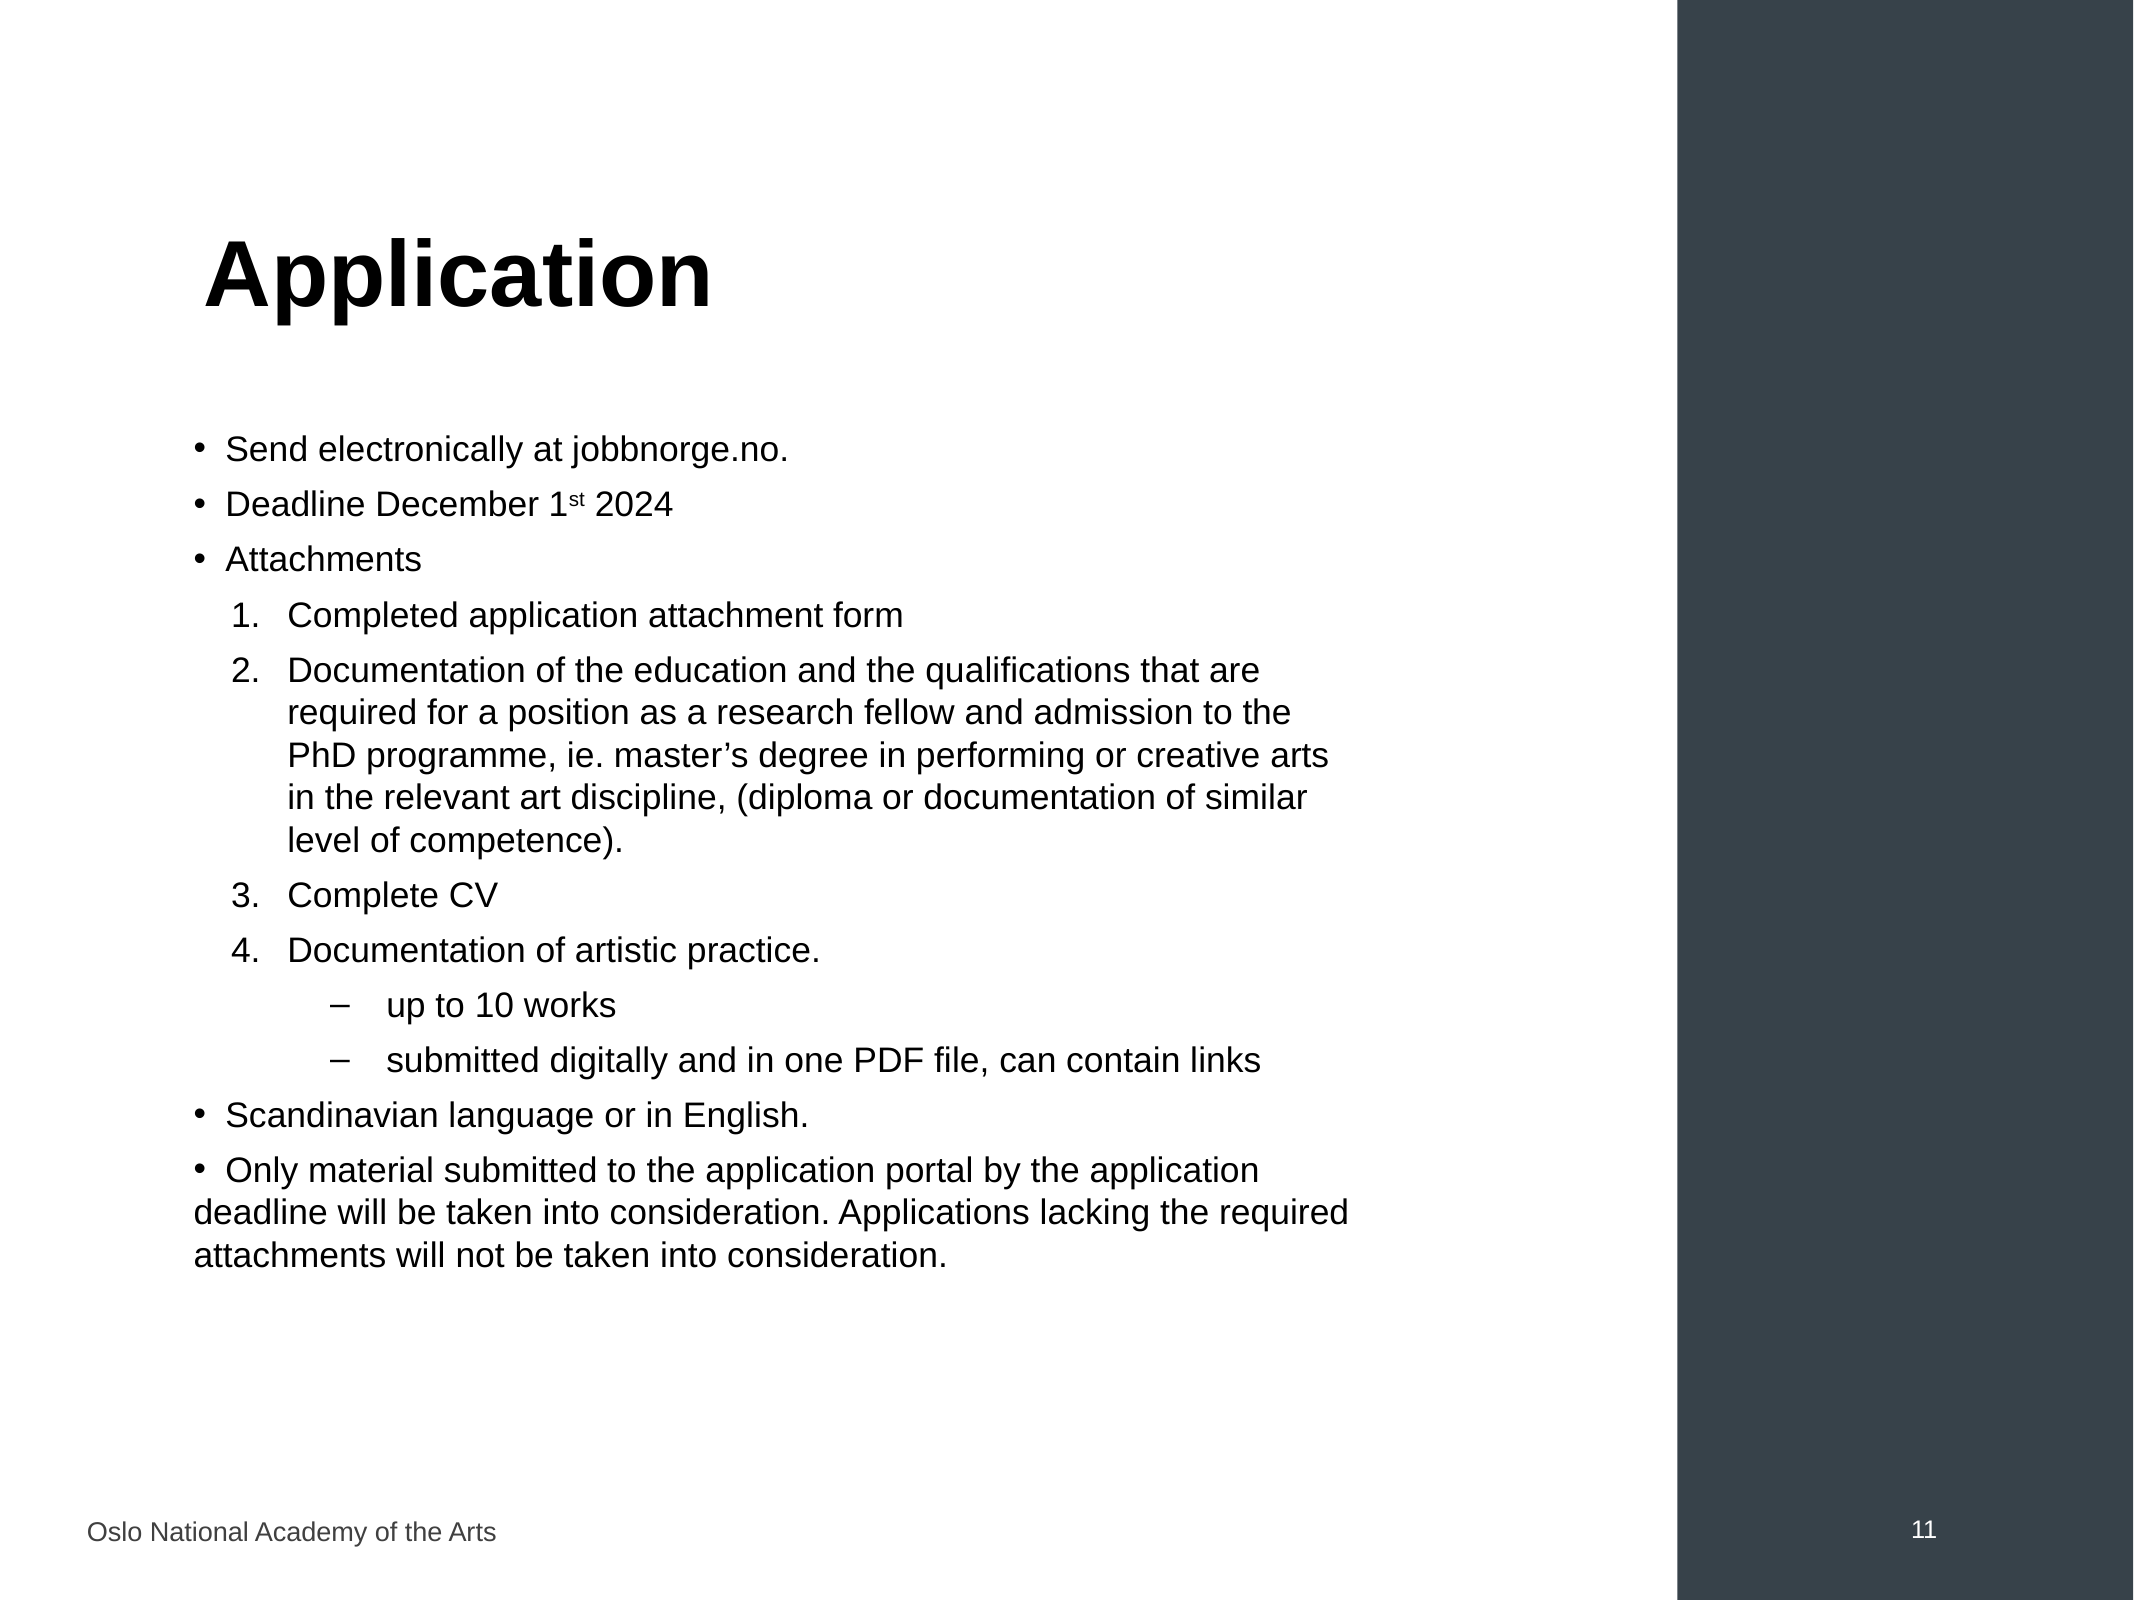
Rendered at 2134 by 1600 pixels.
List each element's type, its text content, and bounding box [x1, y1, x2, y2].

text_box Oslo National Academy of the Arts [79, 1498, 921, 1563]
slide_number 11 [1896, 1505, 1946, 1552]
title Application [195, 159, 1505, 393]
text_box [1677, 0, 2134, 1600]
list Send electronically at jobbnorge.no. Deadline December 1st 2024 Attachments Completed application attachment form Documentation of the education and the qualifications that are required for a position as a research fellow and admission to the PhD programme, ie. master’s degree in performing or creative arts in the relevant art discipline, (diploma or documentation of similar level of competence). Complete CV Documentation of artistic practice. up to 10 works submitted digitally and in one PDF file, can contain links Scandinavian language or in English. Only material submitted to the application portal by the application deadline will be taken into consideration. Applications lacking the required attachments will not be taken into consideration. [185, 408, 1361, 1293]
